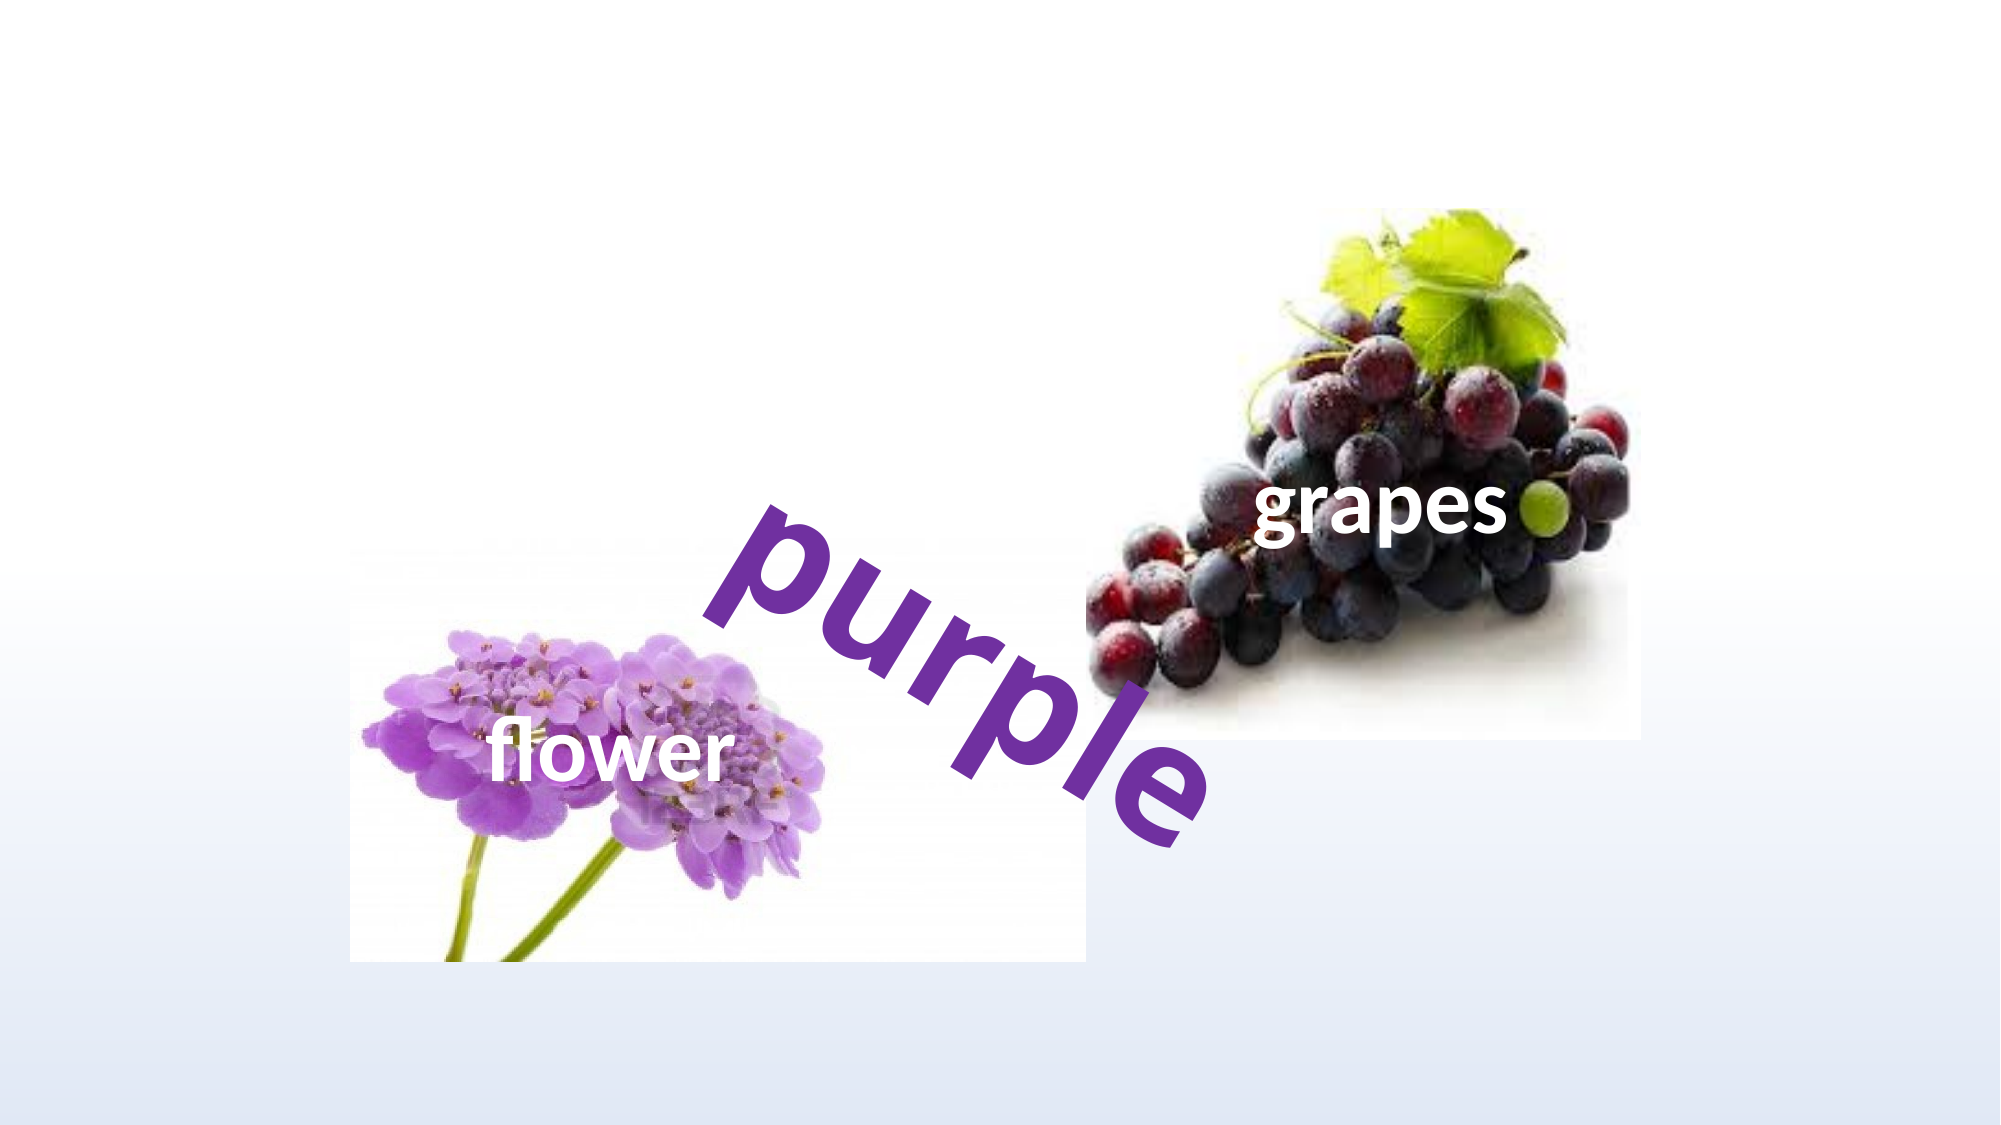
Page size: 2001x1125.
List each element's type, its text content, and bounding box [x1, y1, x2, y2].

text_box purple [1091, 749, 1264, 903]
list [952, 207, 1641, 740]
text_box purple [718, 418, 947, 537]
picture [350, 538, 1087, 962]
